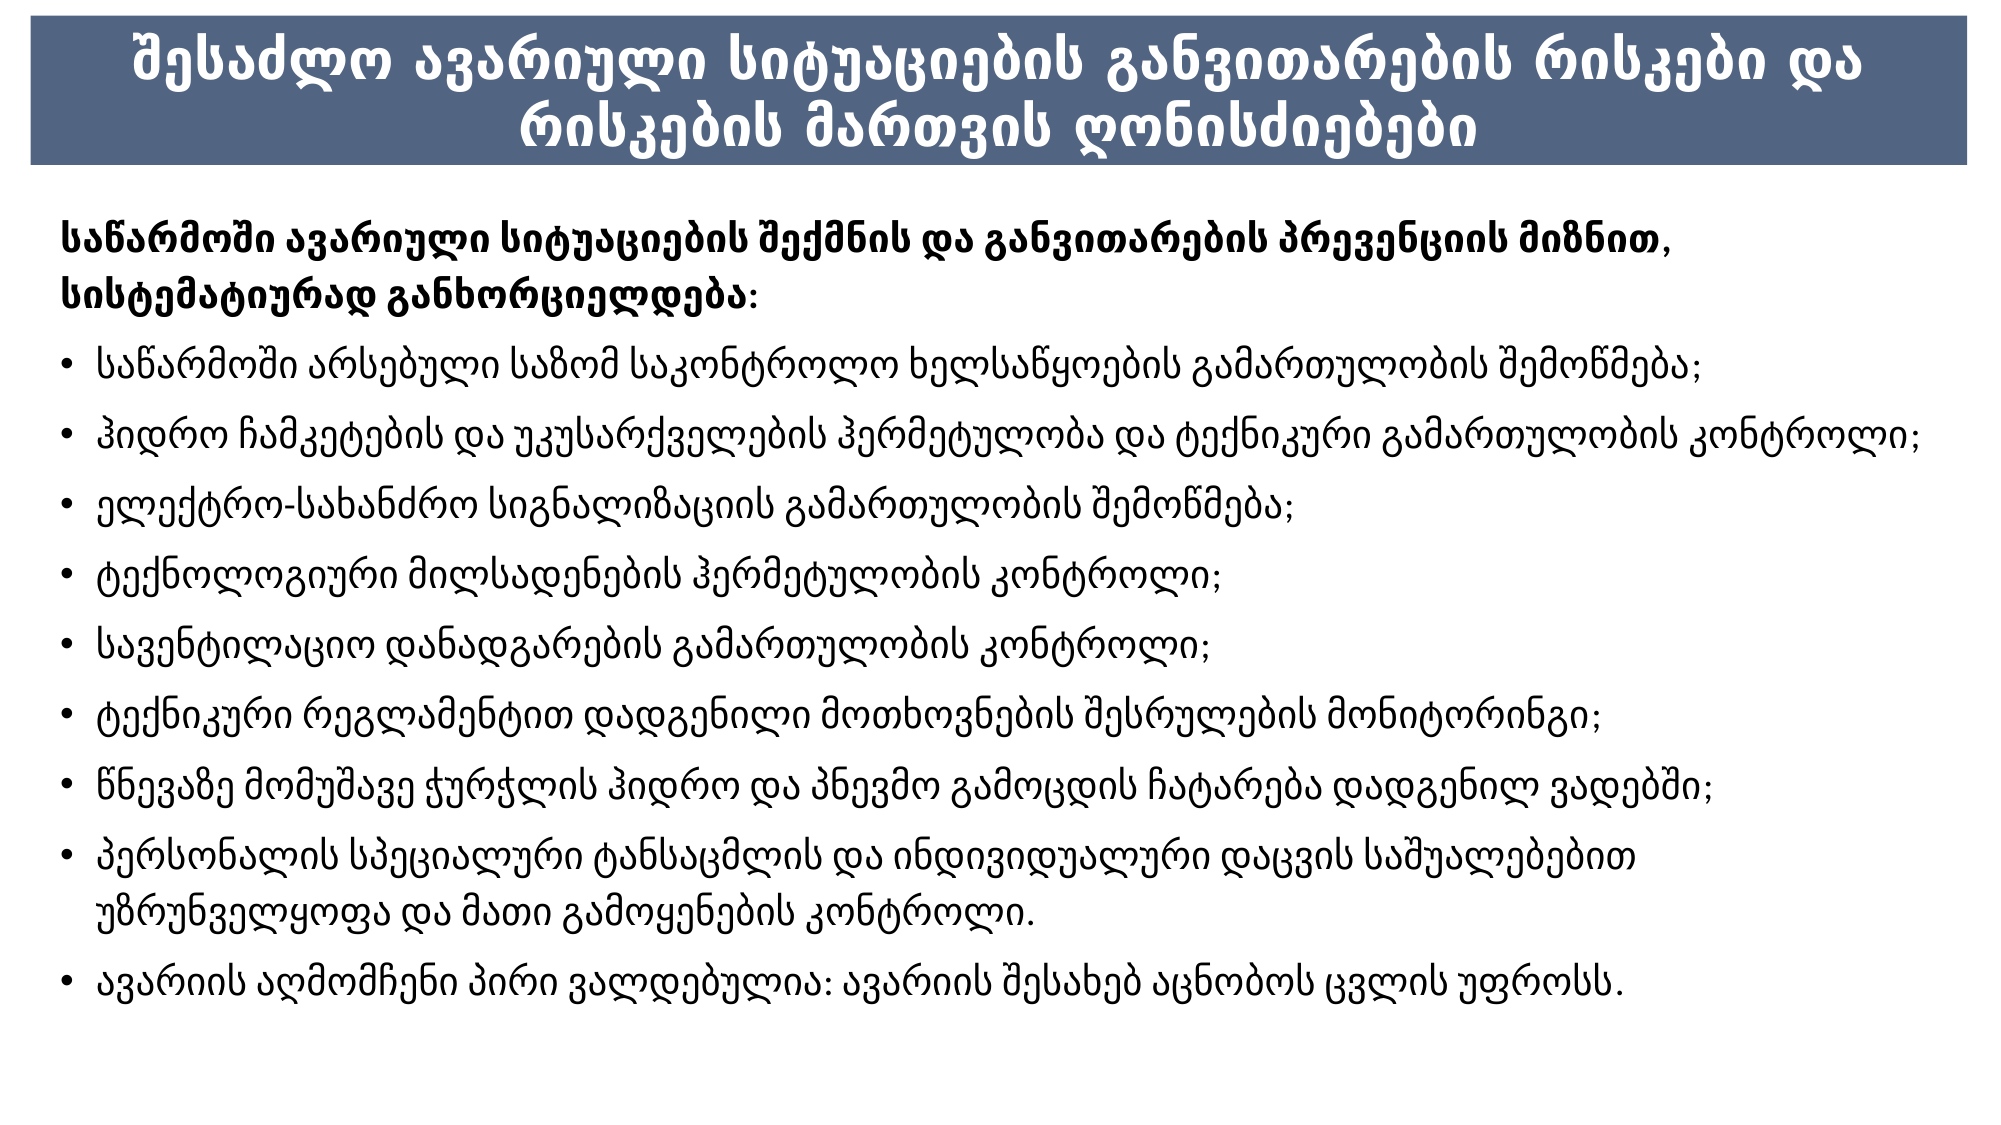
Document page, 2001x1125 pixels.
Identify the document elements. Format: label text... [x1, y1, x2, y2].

title შესაძლო ავარიული სიტუაციების განვითარების რისკები და რისკების მართვის ღონისძიებები [30, 15, 1968, 165]
list საწარმოში ავარიული სიტუაციების შექმნის და განვითარების პრევენციის მიზნით, სისტემატიურად განხორციელდება: საწარმოში არსებული საზომ საკონტროლო ხელსაწყოების გამართულობის შემოწმება; ჰიდრო ჩამკეტების და უკუსარქველების ჰერმეტულობა და ტექნიკური გამართულობის კონტროლი; ელექტრო-სახანძრო სიგნალიზაციის გამართულობის შემოწმება; ტექნოლოგიური მილსადენების ჰერმეტულობის კონტროლი; სავენტილაციო დანადგარების გამართულობის კონტროლი; ტექნიკური რეგლამენტით დადგენილი მოთხოვნების შესრულების მონიტორინგი; წნევაზე მომუშავე ჭურჭლის ჰიდრო და პნევმო გამოცდის ჩატარება დადგენილ ვადებში; პერსონალის სპეციალური ტანსაცმლის და ინდივიდუალური დაცვის საშუალებებით უზრუნველყოფა და მათი გამოყენების კონტროლი. ავარიის აღმომჩენი პირი ვალდებულია: ავარიის შესახებ აცნობოს ცვლის უფროსს. [45, 196, 1939, 1075]
